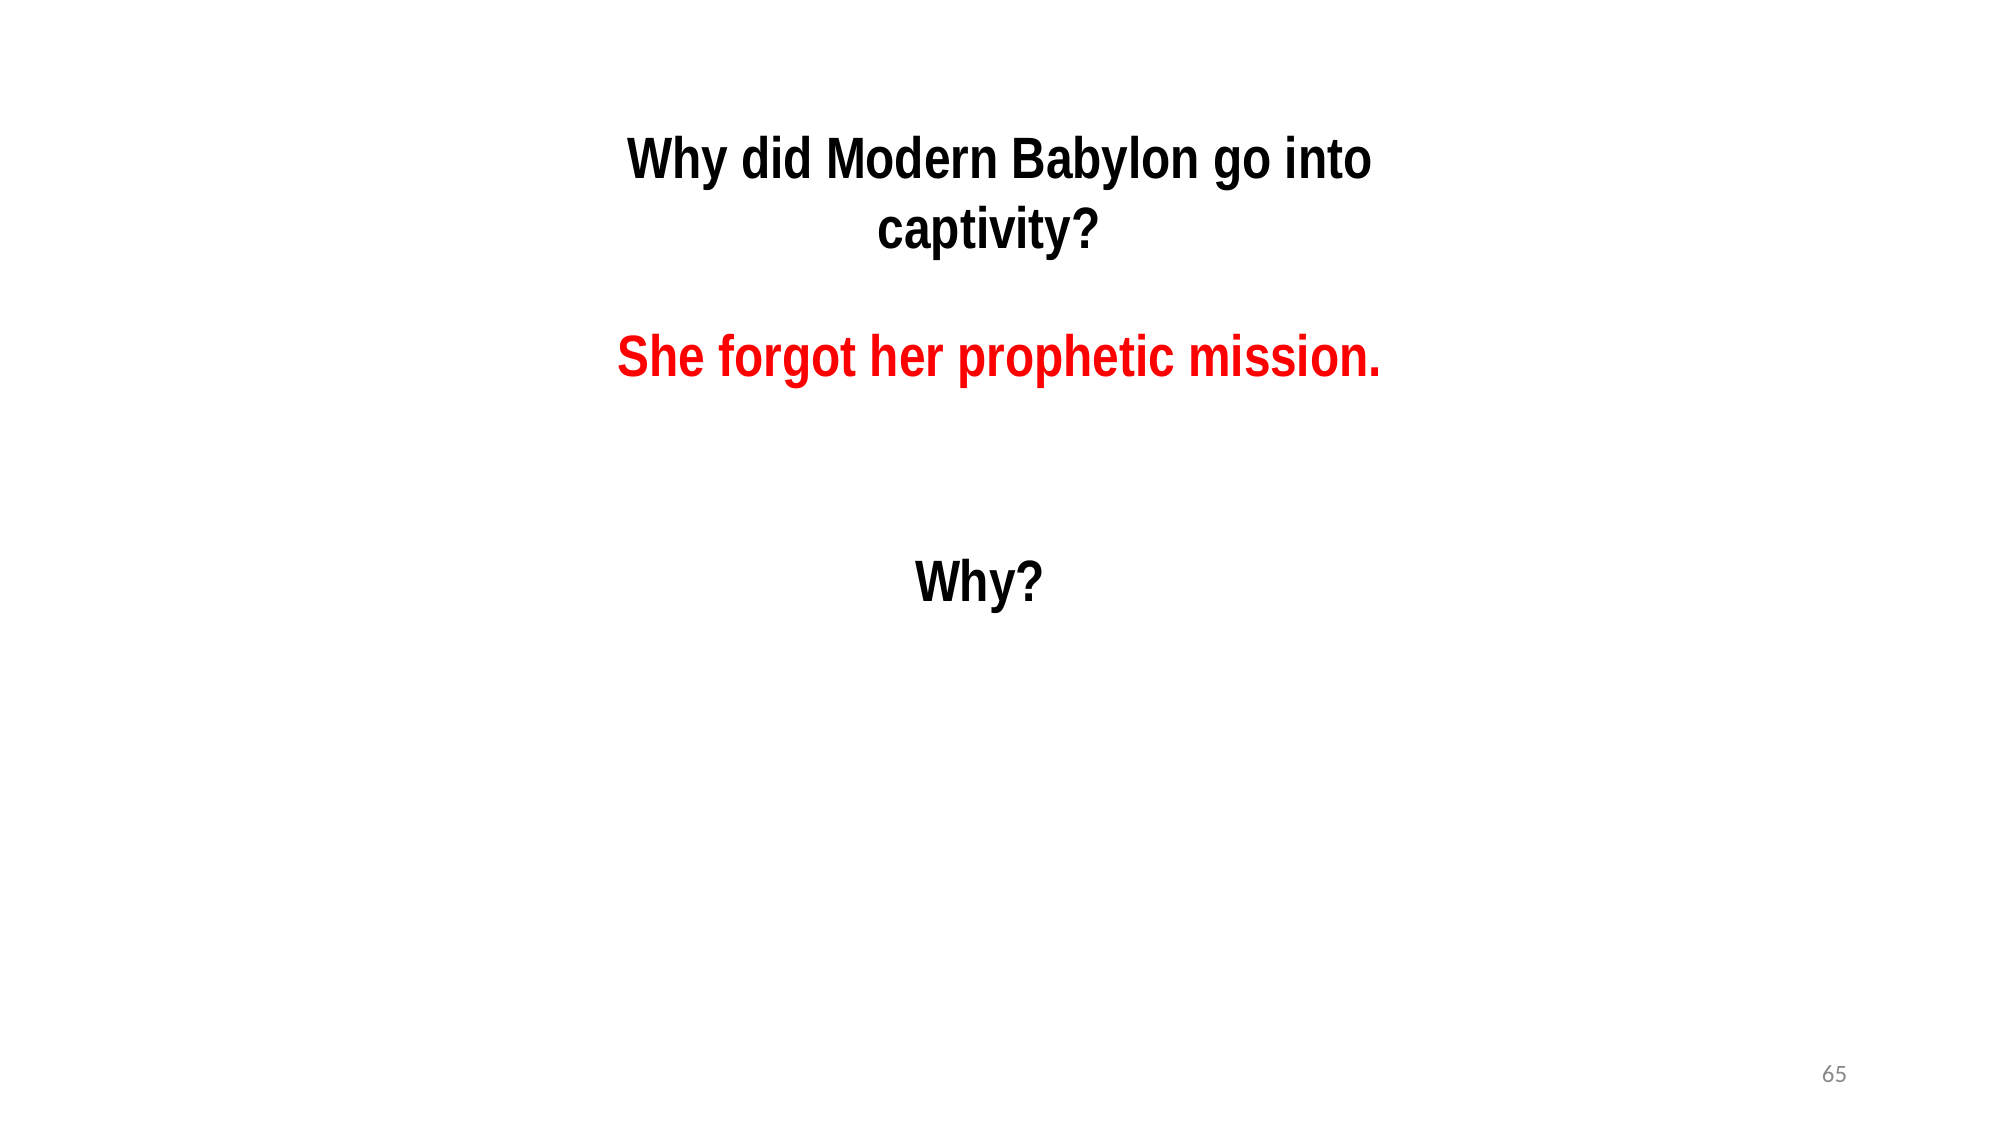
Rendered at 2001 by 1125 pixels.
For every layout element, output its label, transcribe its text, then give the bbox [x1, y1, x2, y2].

slide_number 65 [1412, 1042, 1863, 1103]
text_box She forgot her prophetic mission. [500, 310, 1500, 395]
text_box Why? [480, 535, 1480, 620]
text_box Why did Modern Babylon go into captivity? [500, 112, 1500, 268]
